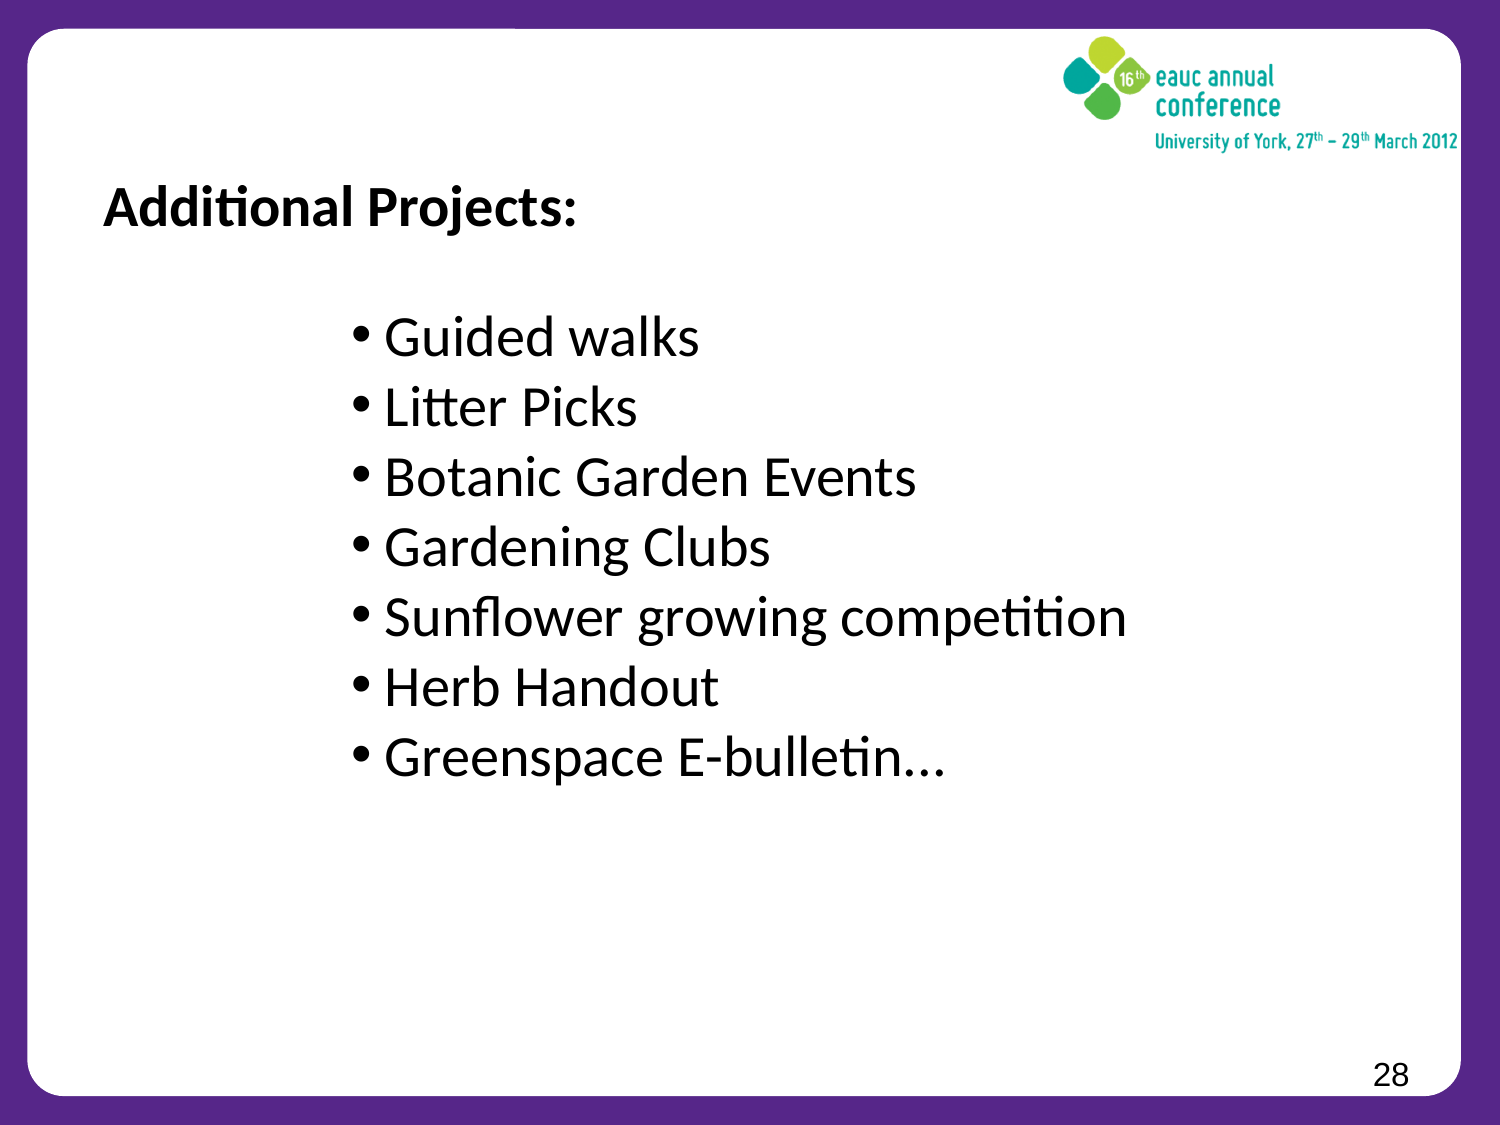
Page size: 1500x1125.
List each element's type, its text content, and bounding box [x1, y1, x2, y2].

slide_number 28 [1210, 1042, 1425, 1103]
text_box Guided walks Litter Picks Botanic Garden Events Gardening Clubs Sunflower growing competition Herb Handout Greenspace E-bulletin... [336, 290, 1187, 796]
text_box Additional Projects: [88, 160, 1081, 246]
picture [1058, 30, 1469, 173]
